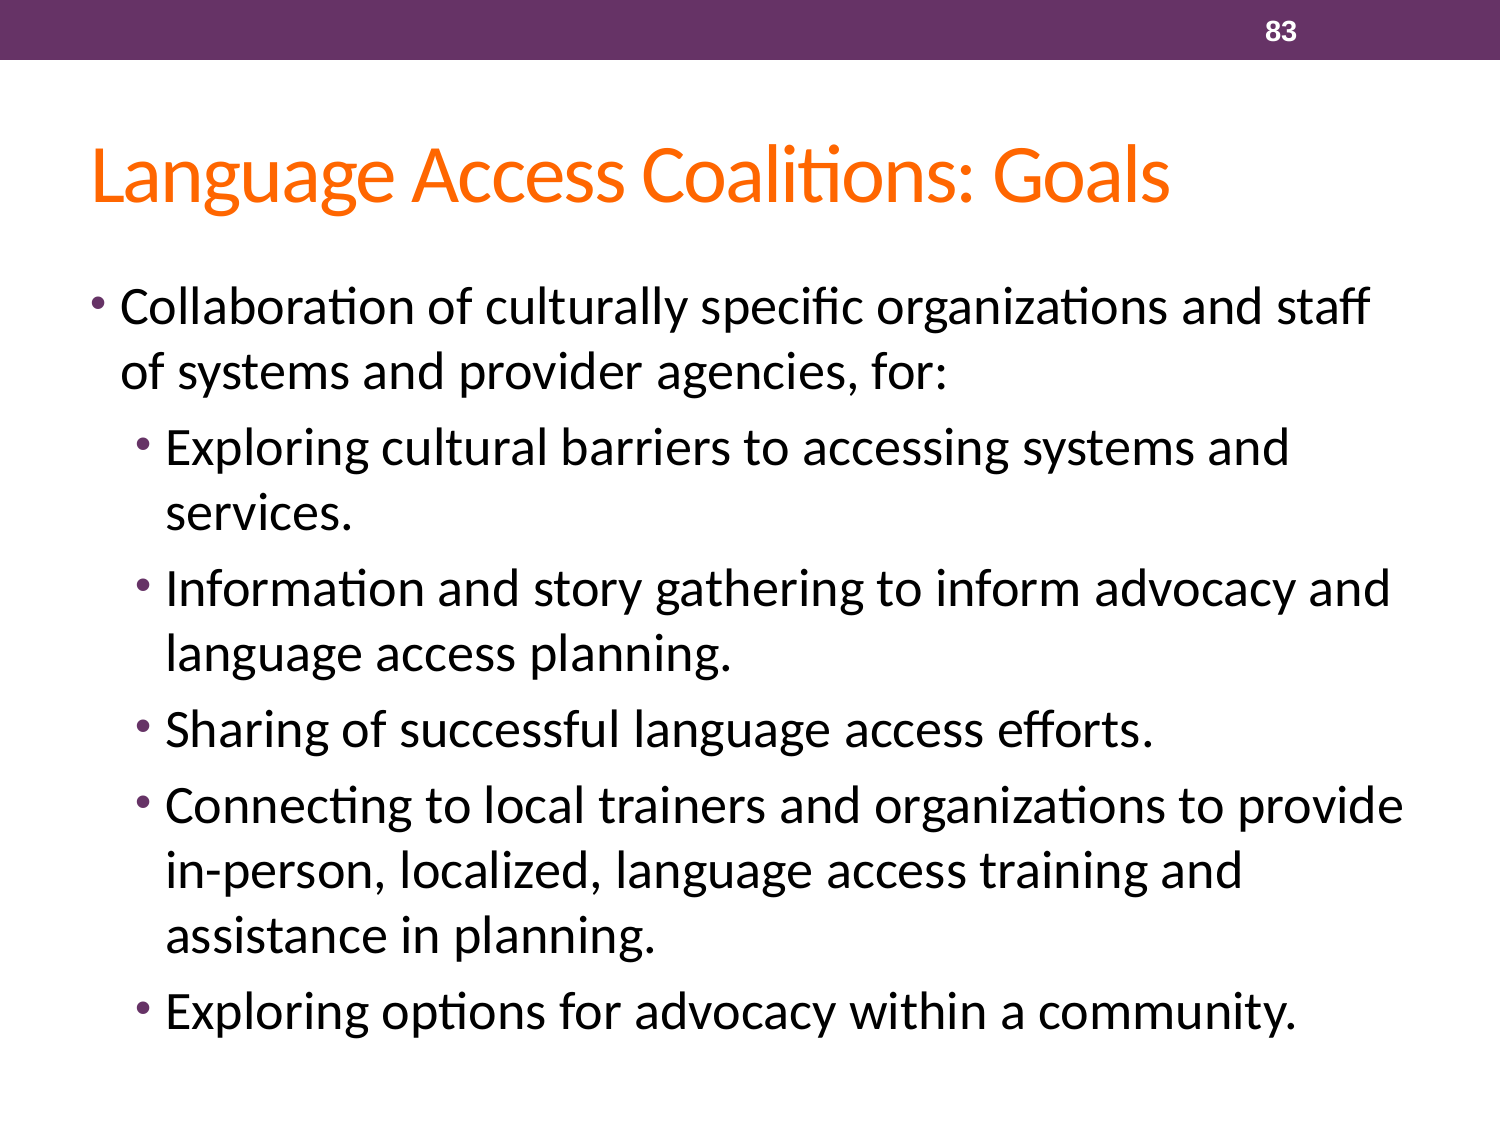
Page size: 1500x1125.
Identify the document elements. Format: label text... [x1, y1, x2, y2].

list Collaboration of culturally specific organizations and staff of systems and provider agencies, for: Exploring cultural barriers to accessing systems and services. Information and story gathering to inform advocacy and language access planning. Sharing of successful language access efforts. Connecting to local trainers and organizations to provide in-person, localized, language access training and assistance in planning. Exploring options for advocacy within a community. [75, 262, 1425, 1063]
title Language Access Coalitions: Goals [75, 87, 1425, 250]
slide_number 83 [1250, 3, 1425, 57]
